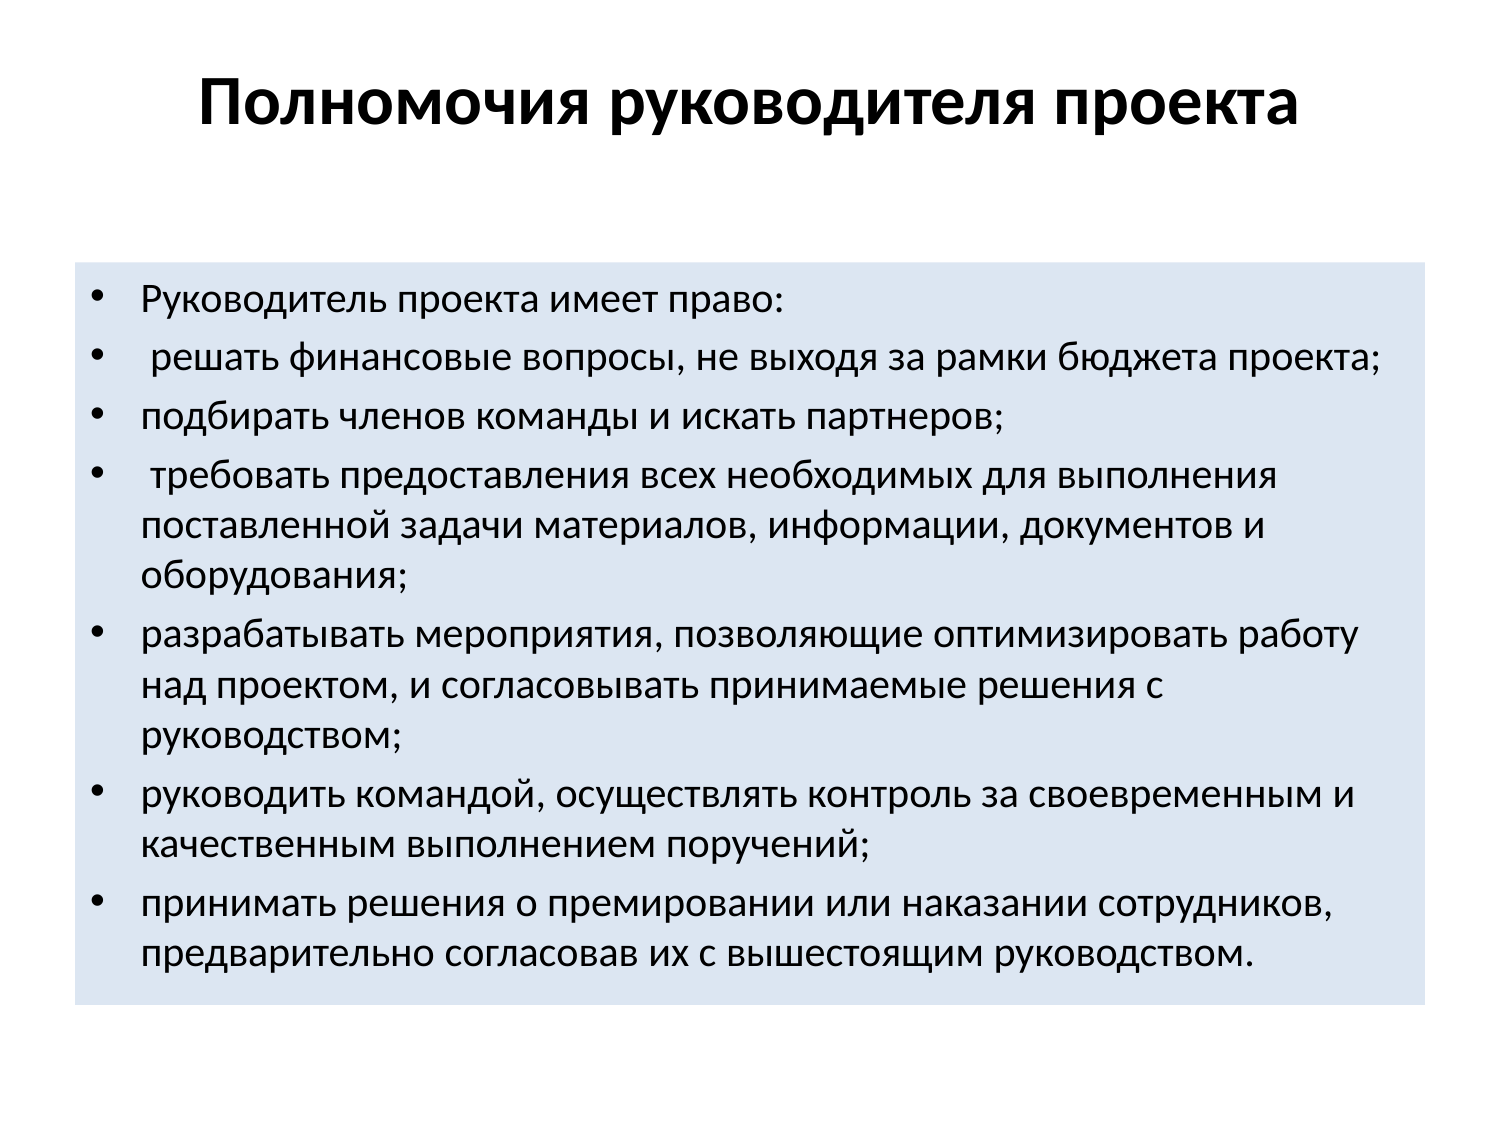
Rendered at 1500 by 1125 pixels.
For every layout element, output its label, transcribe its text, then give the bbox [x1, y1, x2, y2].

list Руководитель проекта имеет право: решать финансовые вопросы, не выходя за рамки бюджета проекта; подбирать членов команды и искать партнеров; требовать предоставления всех необходимых для выполнения поставленной задачи материалов, информации, документов и оборудования; разрабатывать мероприятия, позволяющие оптимизировать работу над проектом, и согласовывать принимаемые решения с руководством; руководить командой, осуществлять контроль за своевременным и качественным выполнением поручений; принимать решения о премировании или наказании сотрудников, предварительно согласовав их с вышестоящим руководством. [75, 262, 1425, 1005]
title Полномочия руководителя проекта [75, 45, 1425, 233]
